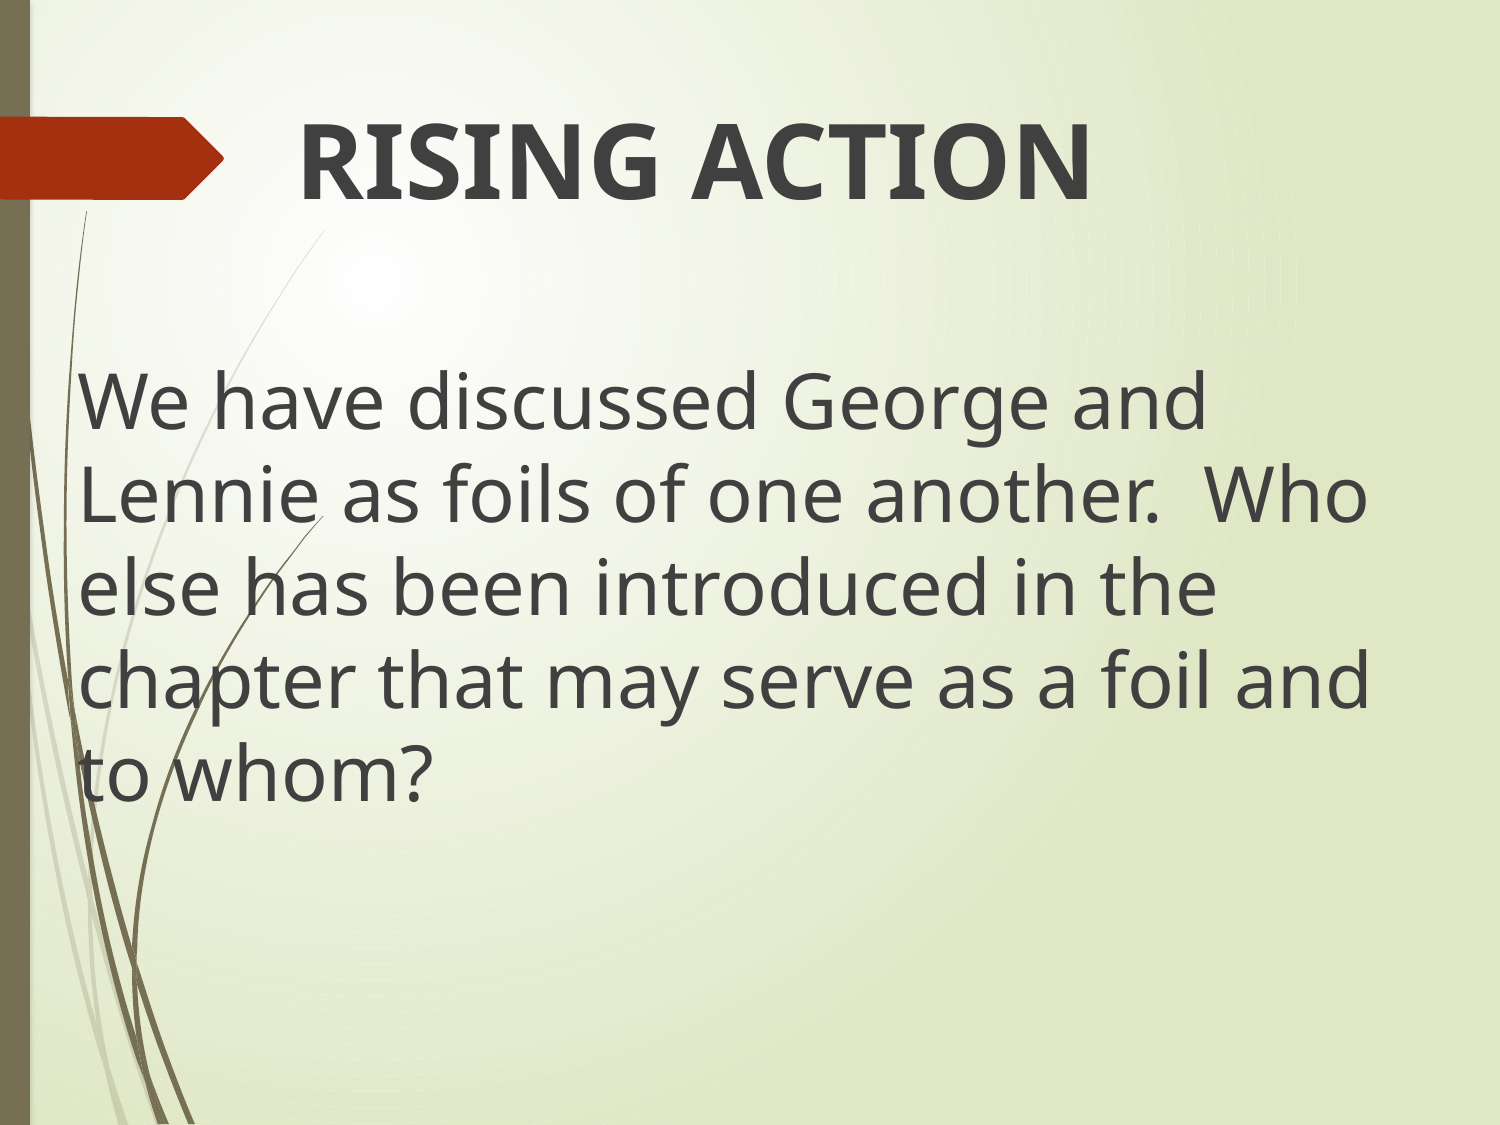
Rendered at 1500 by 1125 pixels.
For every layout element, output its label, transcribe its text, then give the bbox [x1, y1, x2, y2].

list RISING ACTION We have discussed George and Lennie as foils of one another. Who else has been introduced in the chapter that may serve as a foil and to whom? [62, 87, 1413, 830]
